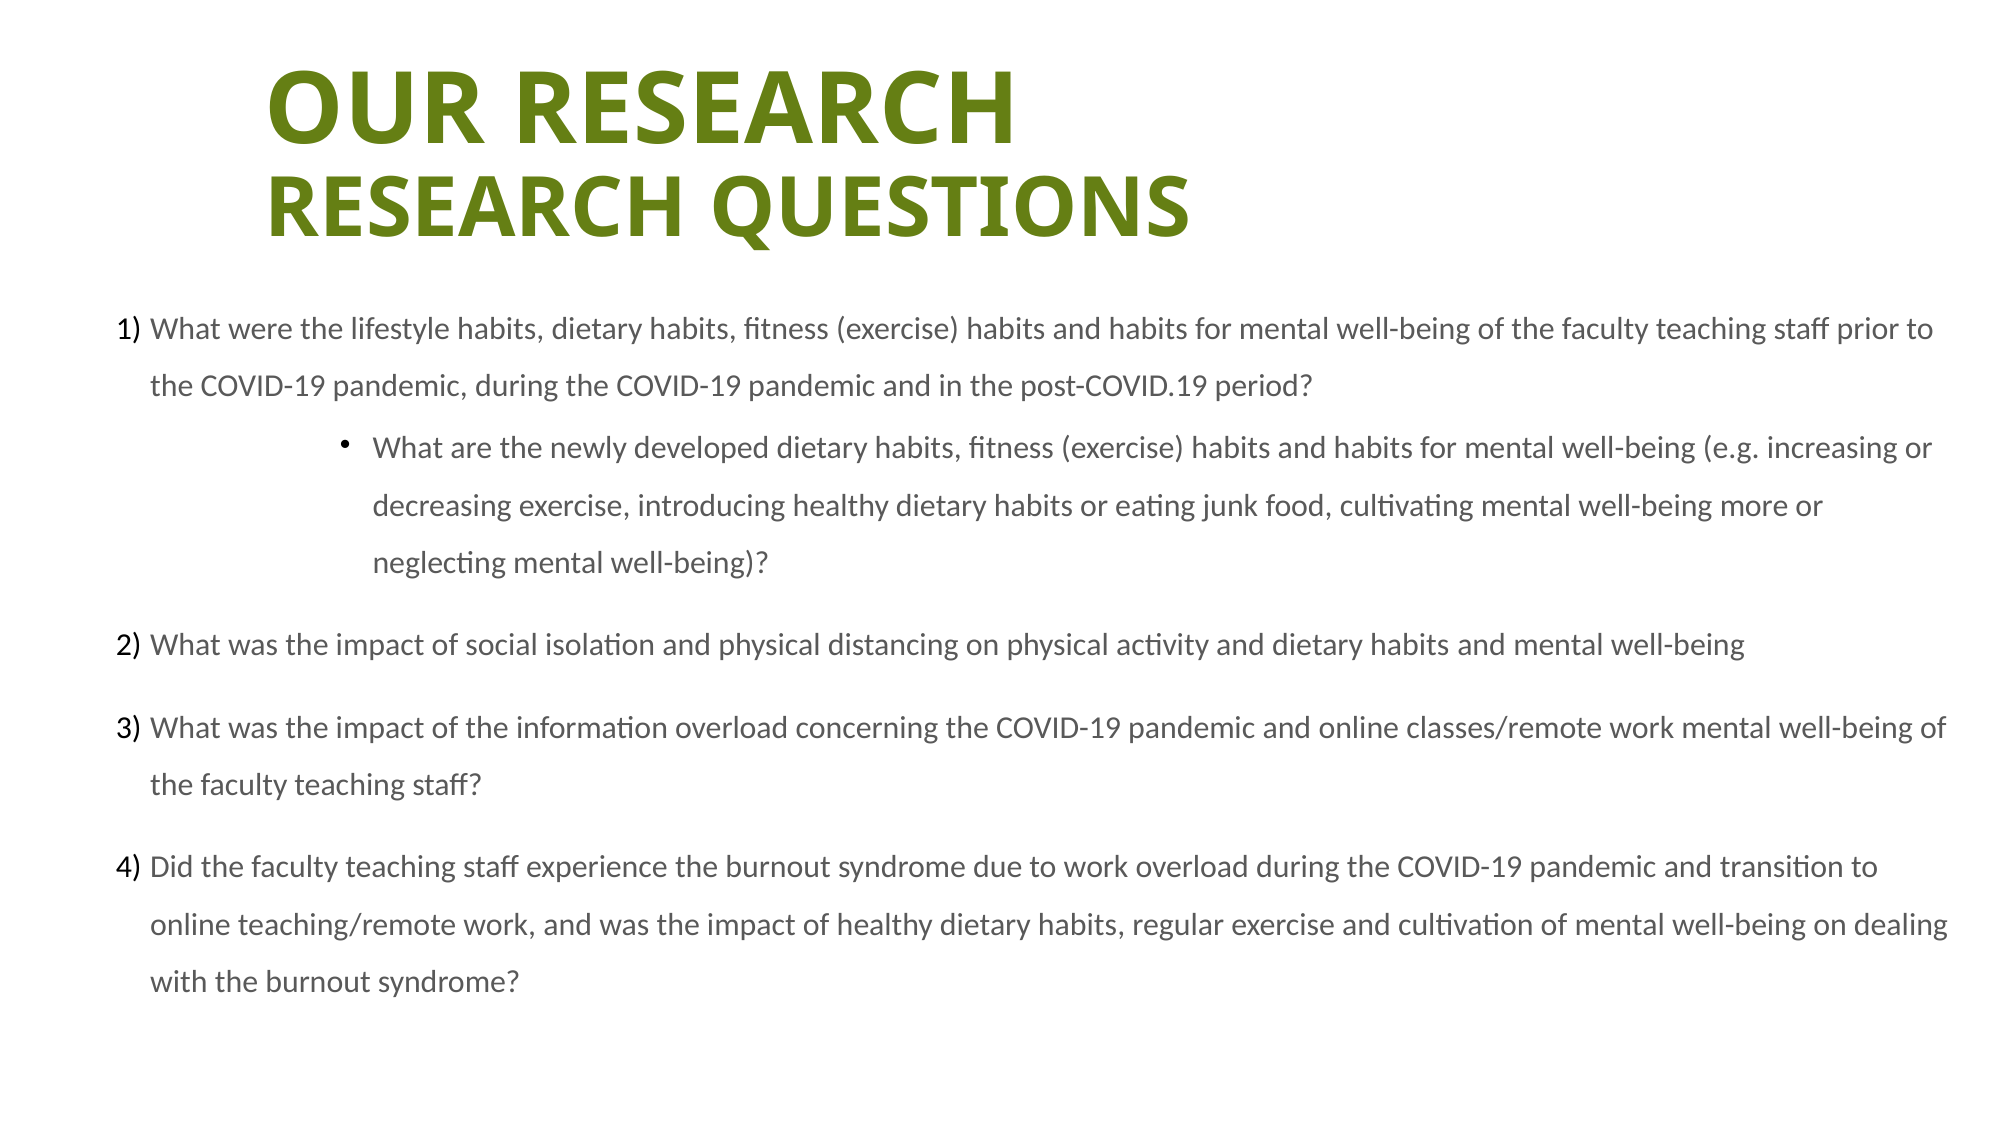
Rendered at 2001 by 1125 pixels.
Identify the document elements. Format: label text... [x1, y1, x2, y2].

list What were the lifestyle habits, dietary habits, fitness (exercise) habits and habits for mental well-being of the faculty teaching staff prior to the COVID-19 pandemic, during the COVID-19 pandemic and in the post-COVID.19 period? What are the newly developed dietary habits, fitness (exercise) habits and habits for mental well-being (e.g. increasing or decreasing exercise, introducing healthy dietary habits or eating junk food, cultivating mental well-being more or neglecting mental well-being)? What was the impact of social isolation and physical distancing on physical activity and dietary habits and mental well-being What was the impact of the information overload concerning the COVID-19 pandemic and online classes/remote work mental well-being of the faculty teaching staff? Did the faculty teaching staff experience the burnout syndrome due to work overload during the COVID-19 pandemic and transition to online teaching/remote work, and was the impact of healthy dietary habits, regular exercise and cultivation of mental well-being on dealing with the burnout syndrome? [32, 281, 1976, 1013]
title OUR RESEARCH RESEARCH QUESTIONS [249, 75, 1750, 263]
